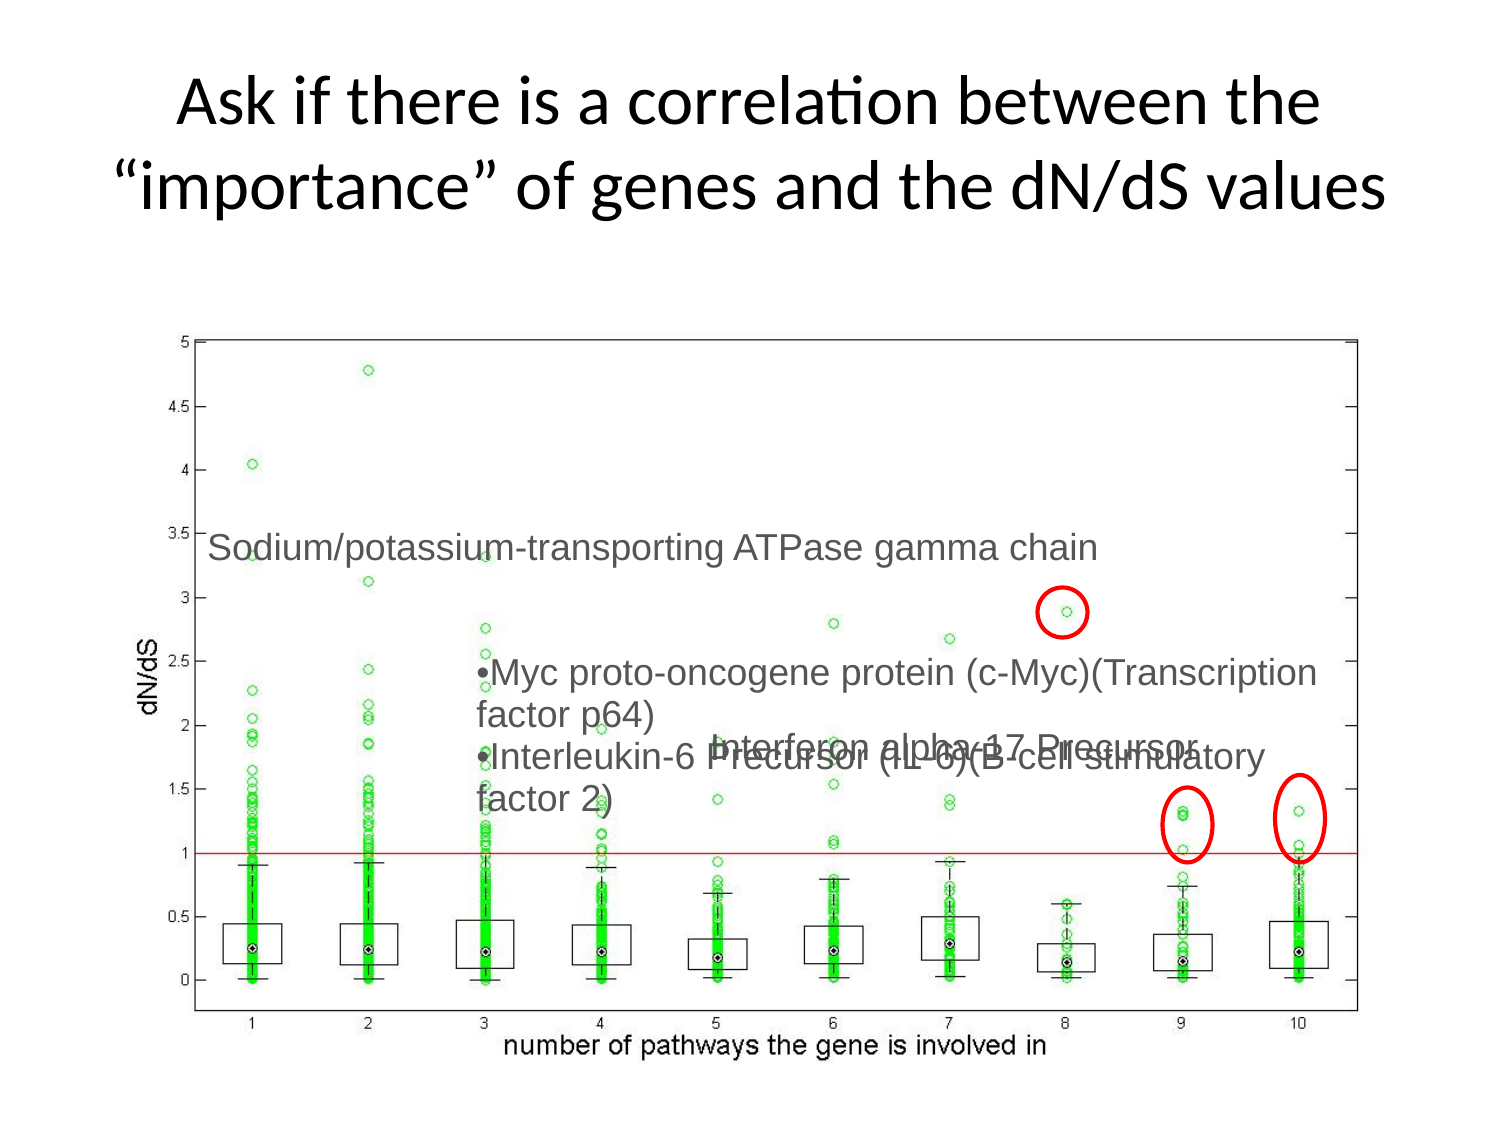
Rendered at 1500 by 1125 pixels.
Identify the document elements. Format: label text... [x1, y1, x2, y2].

title Ask if there is a correlation between the “importance” of genes and the dN/dS values [75, 45, 1425, 233]
picture [0, 276, 1500, 1125]
